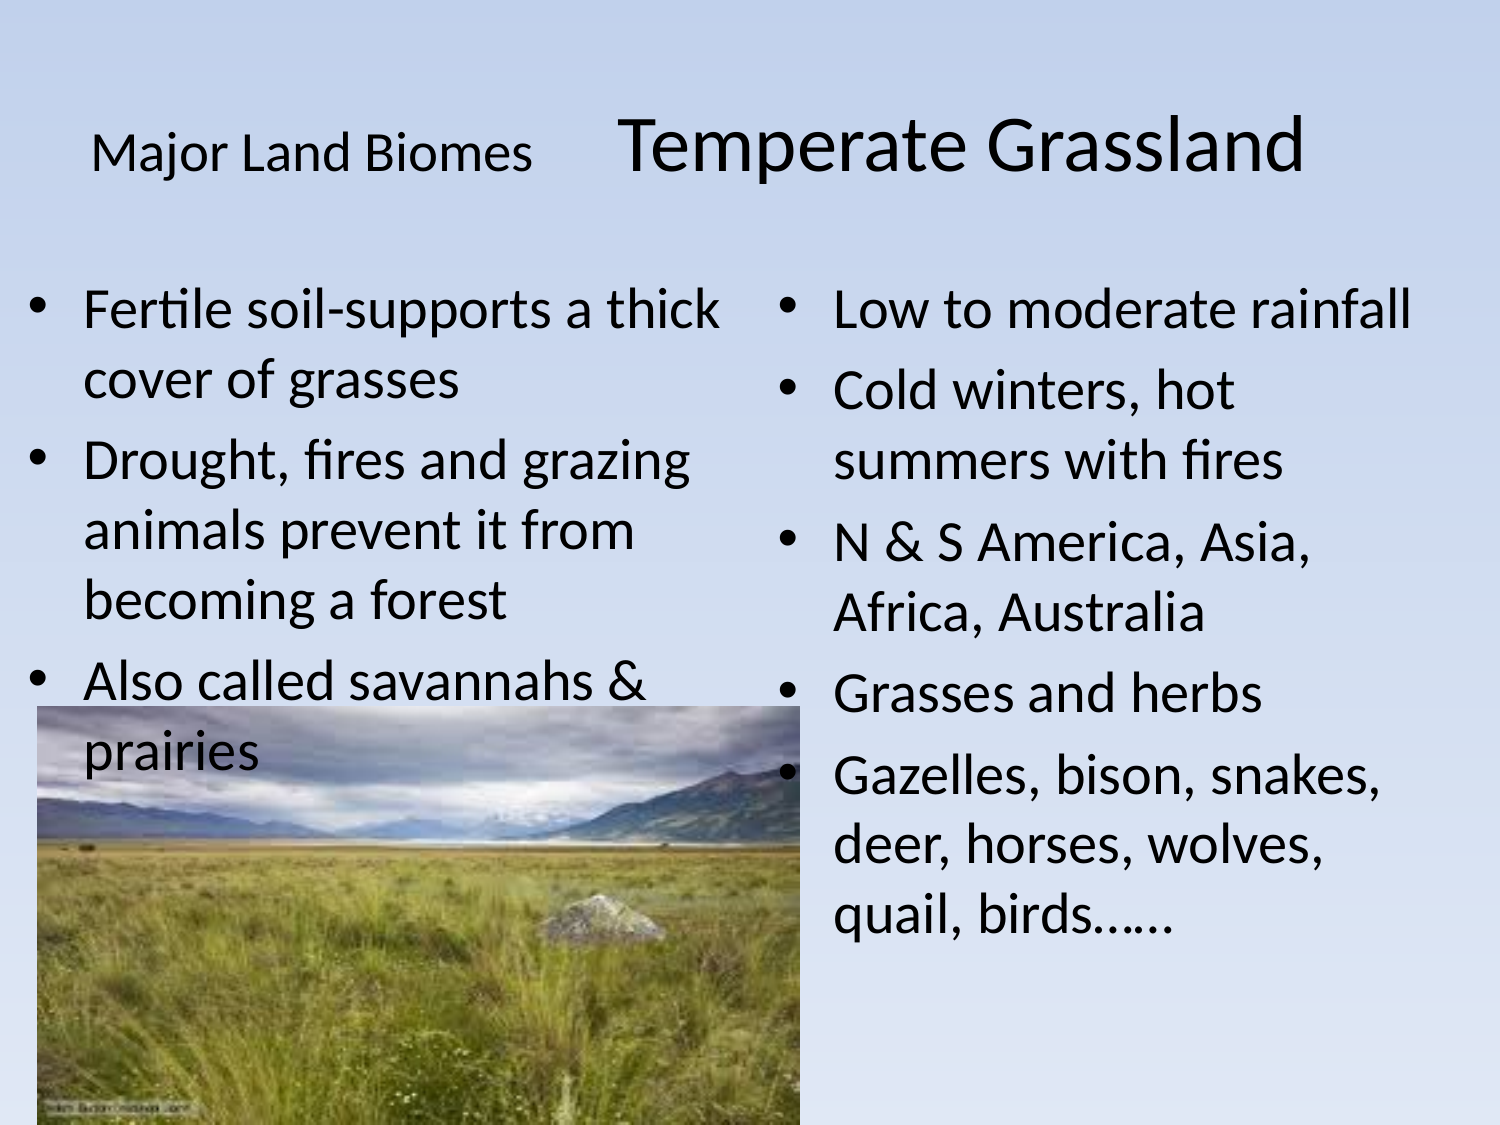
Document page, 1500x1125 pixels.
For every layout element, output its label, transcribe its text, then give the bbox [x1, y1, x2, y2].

picture [37, 705, 801, 1125]
title Major Land Biomes Temperate Grassland [75, 45, 1425, 233]
list Low to moderate rainfall Cold winters, hot summers with fires N & S America, Asia, Africa, Australia Grasses and herbs Gazelles, bison, snakes, deer, horses, wolves, quail, birds…… [762, 262, 1463, 1005]
list Fertile soil-supports a thick cover of grasses Drought, fires and grazing animals prevent it from becoming a forest Also called savannahs & prairies [12, 262, 738, 1005]
